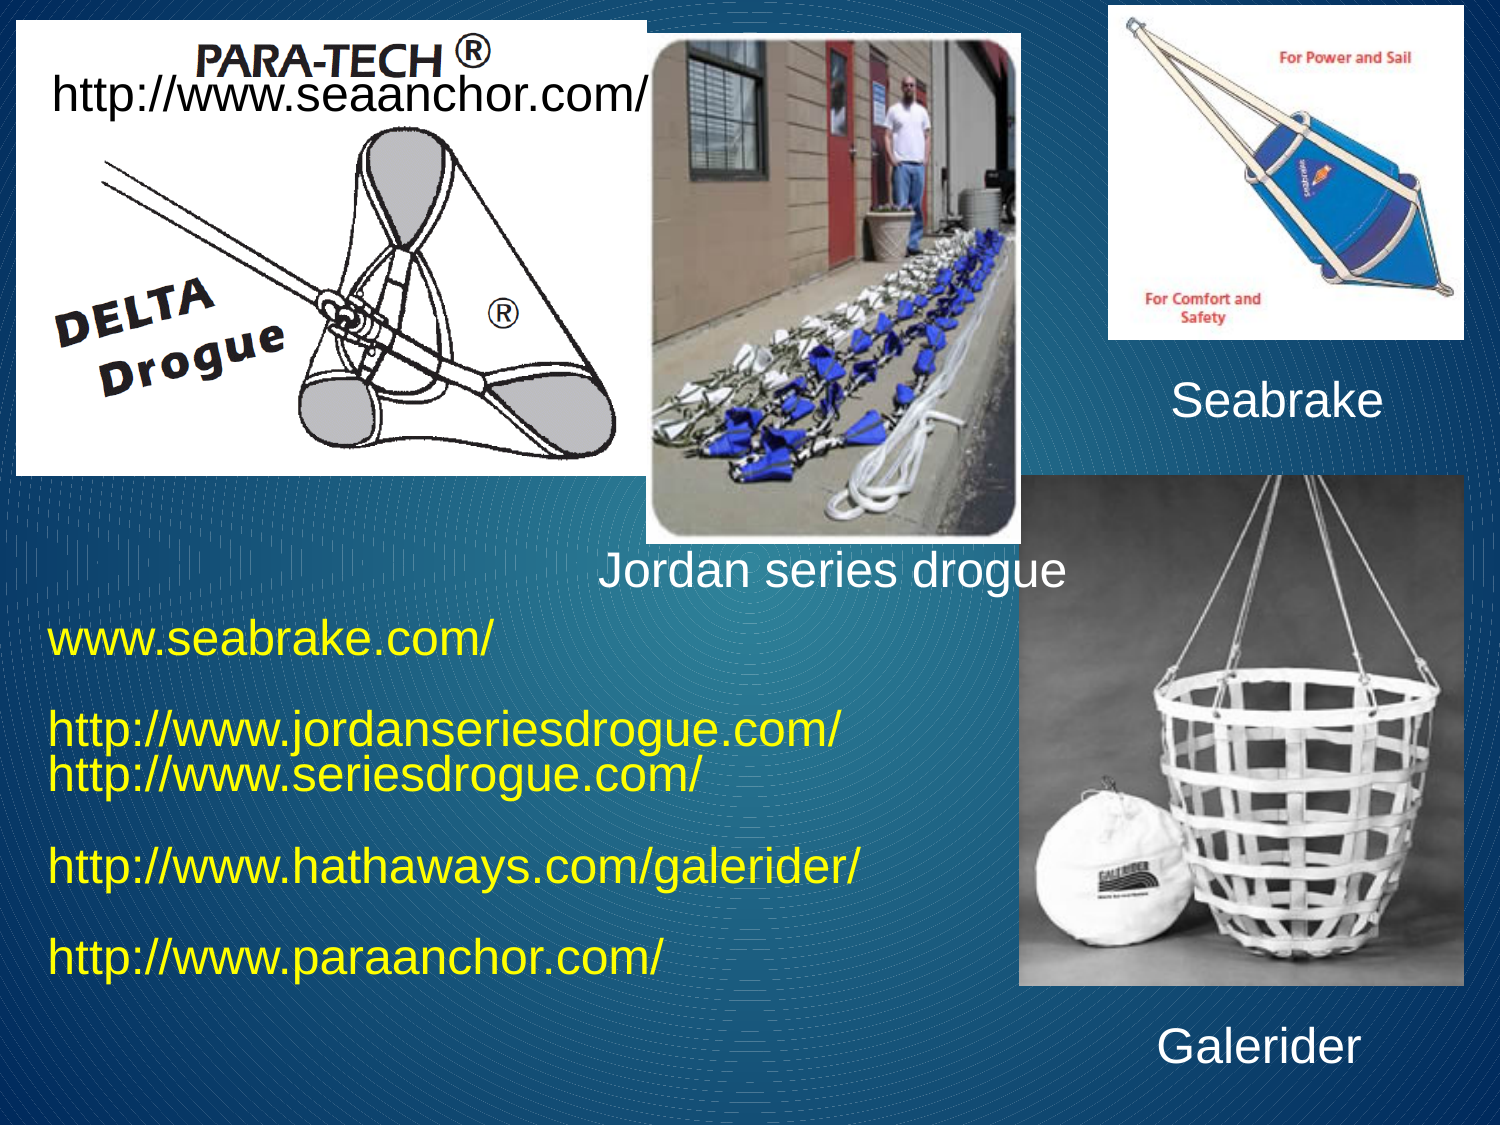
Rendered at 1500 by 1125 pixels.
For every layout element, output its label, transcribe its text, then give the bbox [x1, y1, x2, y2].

text_box www.seabrake.com/ http://www.jordanseriesdrogue.com/ http://www.seriesdrogue.com/ http://www.hathaways.com/galerider/ http://www.paraanchor.com/ [34, 612, 925, 1045]
picture [15, 19, 1464, 987]
text_box Galerider [1054, 1020, 1464, 1085]
text_box Seabrake [1157, 373, 1464, 438]
text_box Jordan series drogue [584, 544, 1014, 612]
picture [1108, 5, 1464, 341]
